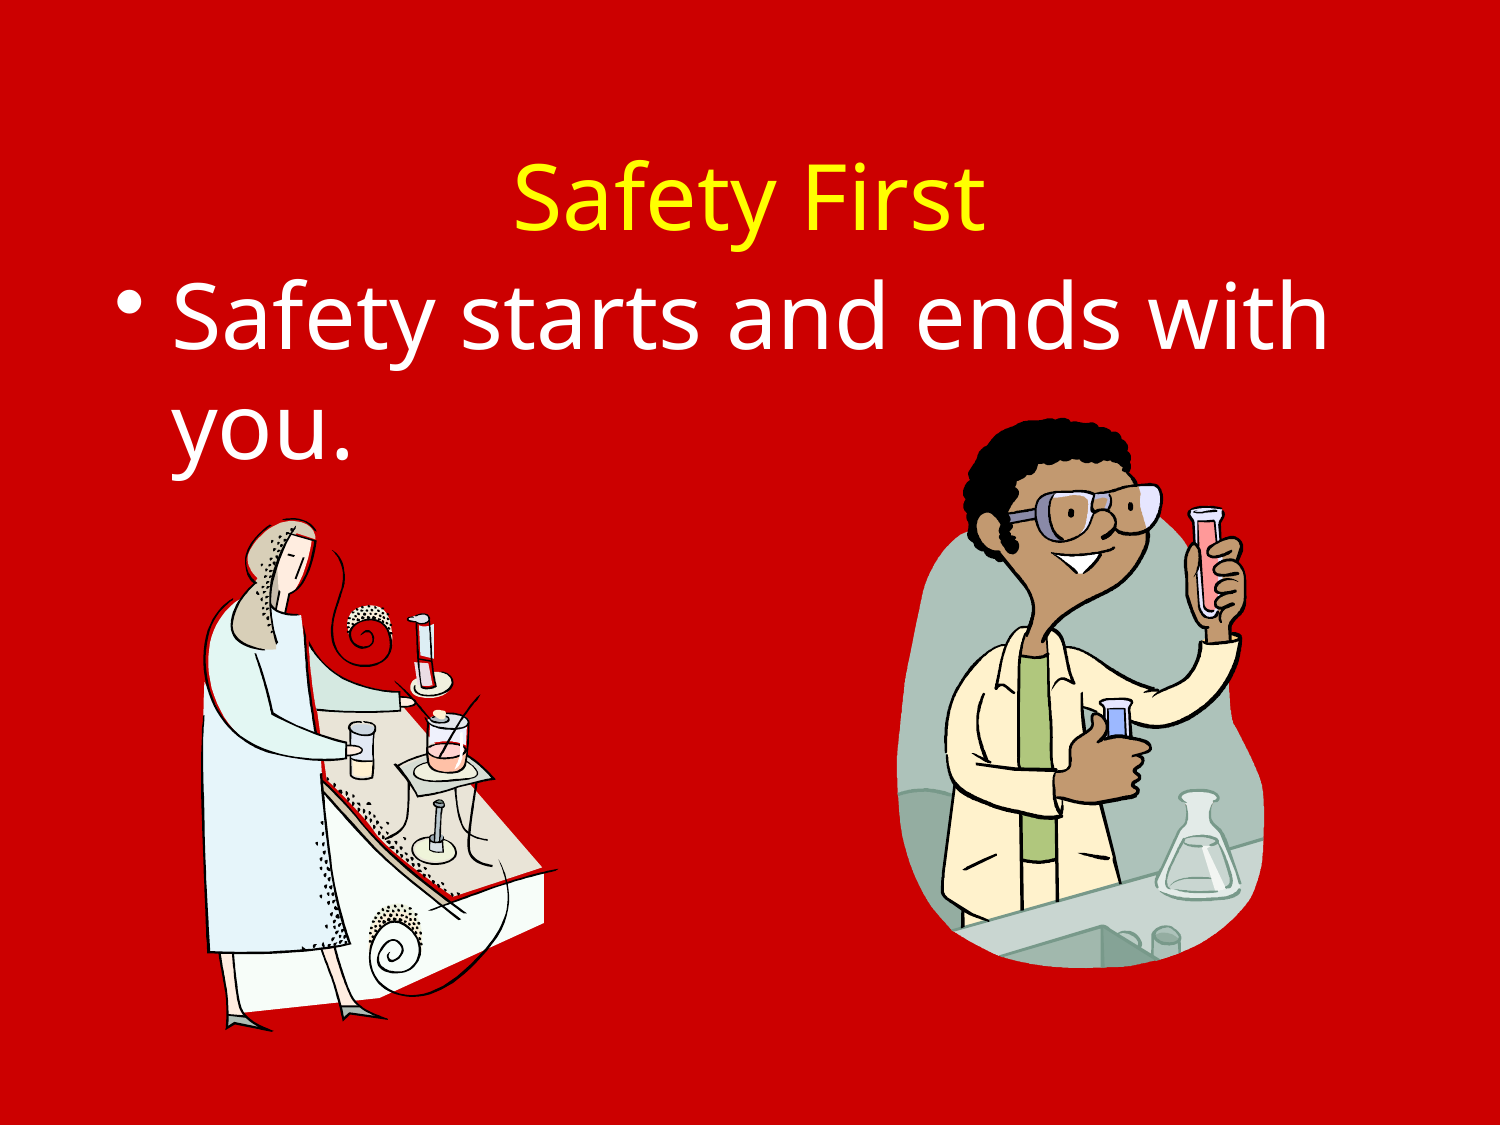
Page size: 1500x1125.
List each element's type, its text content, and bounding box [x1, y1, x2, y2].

picture [199, 512, 565, 1038]
title Safety First [112, 99, 1388, 288]
list Safety starts and ends with you. [99, 249, 1375, 925]
picture [896, 412, 1272, 976]
